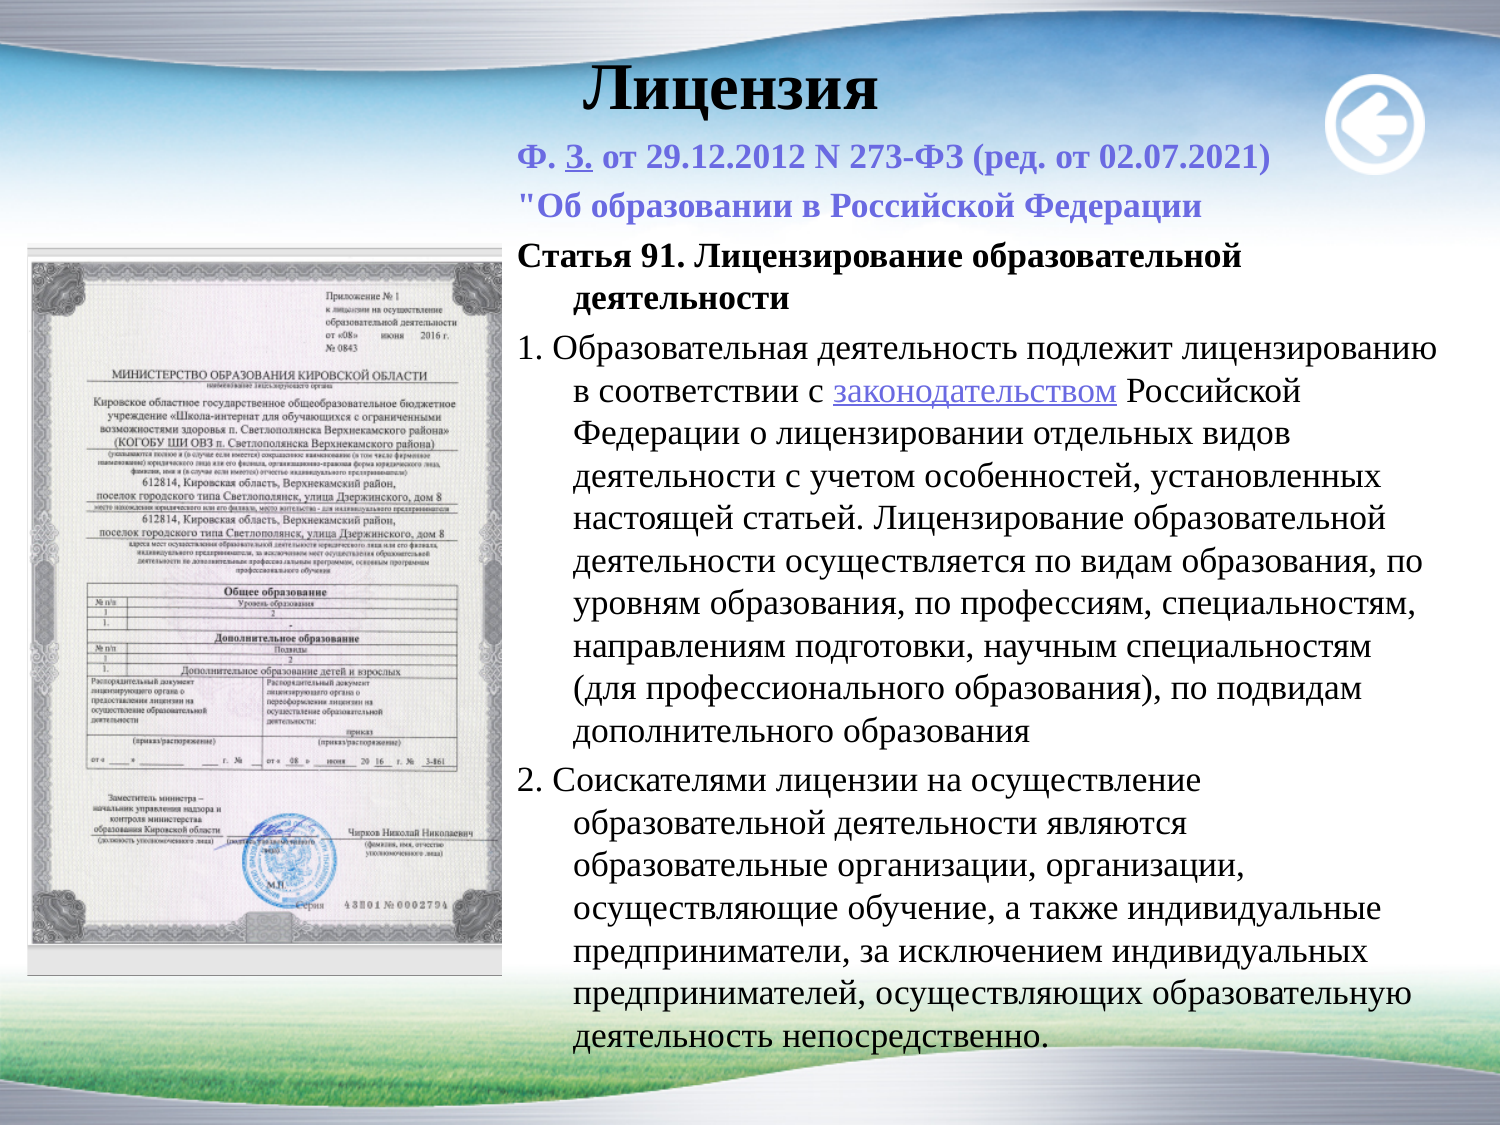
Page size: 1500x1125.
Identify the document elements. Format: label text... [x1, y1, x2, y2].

text_box Ф. З. от 29.12.2012 N 273-ФЗ (ред. от 02.07.2021) "Об образовании в Российской Федерации Статья 91. Лицензирование образовательной деятельности 1. Образовательная деятельность подлежит лицензированию в соответствии с законодательством Российской Федерации о лицензировании отдельных видов деятельности с учетом особенностей, установленных настоящей статьей. Лицензирование образовательной деятельности осуществляется по видам образования, по уровням образования, по профессиям, специальностям, направлениям подготовки, научным специальностям (для профессионального образования), по подвидам дополнительного образования 2. Соискателями лицензии на осуществление образовательной деятельности являются образовательные организации, организации, осуществляющие обучение, а также индивидуальные предприниматели, за исключением индивидуальных предпринимателей, осуществляющих образовательную деятельность непосредственно. [501, 125, 1455, 1071]
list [26, 243, 503, 977]
title Лицензия [159, 42, 1323, 123]
picture [0, 0, 1500, 1125]
